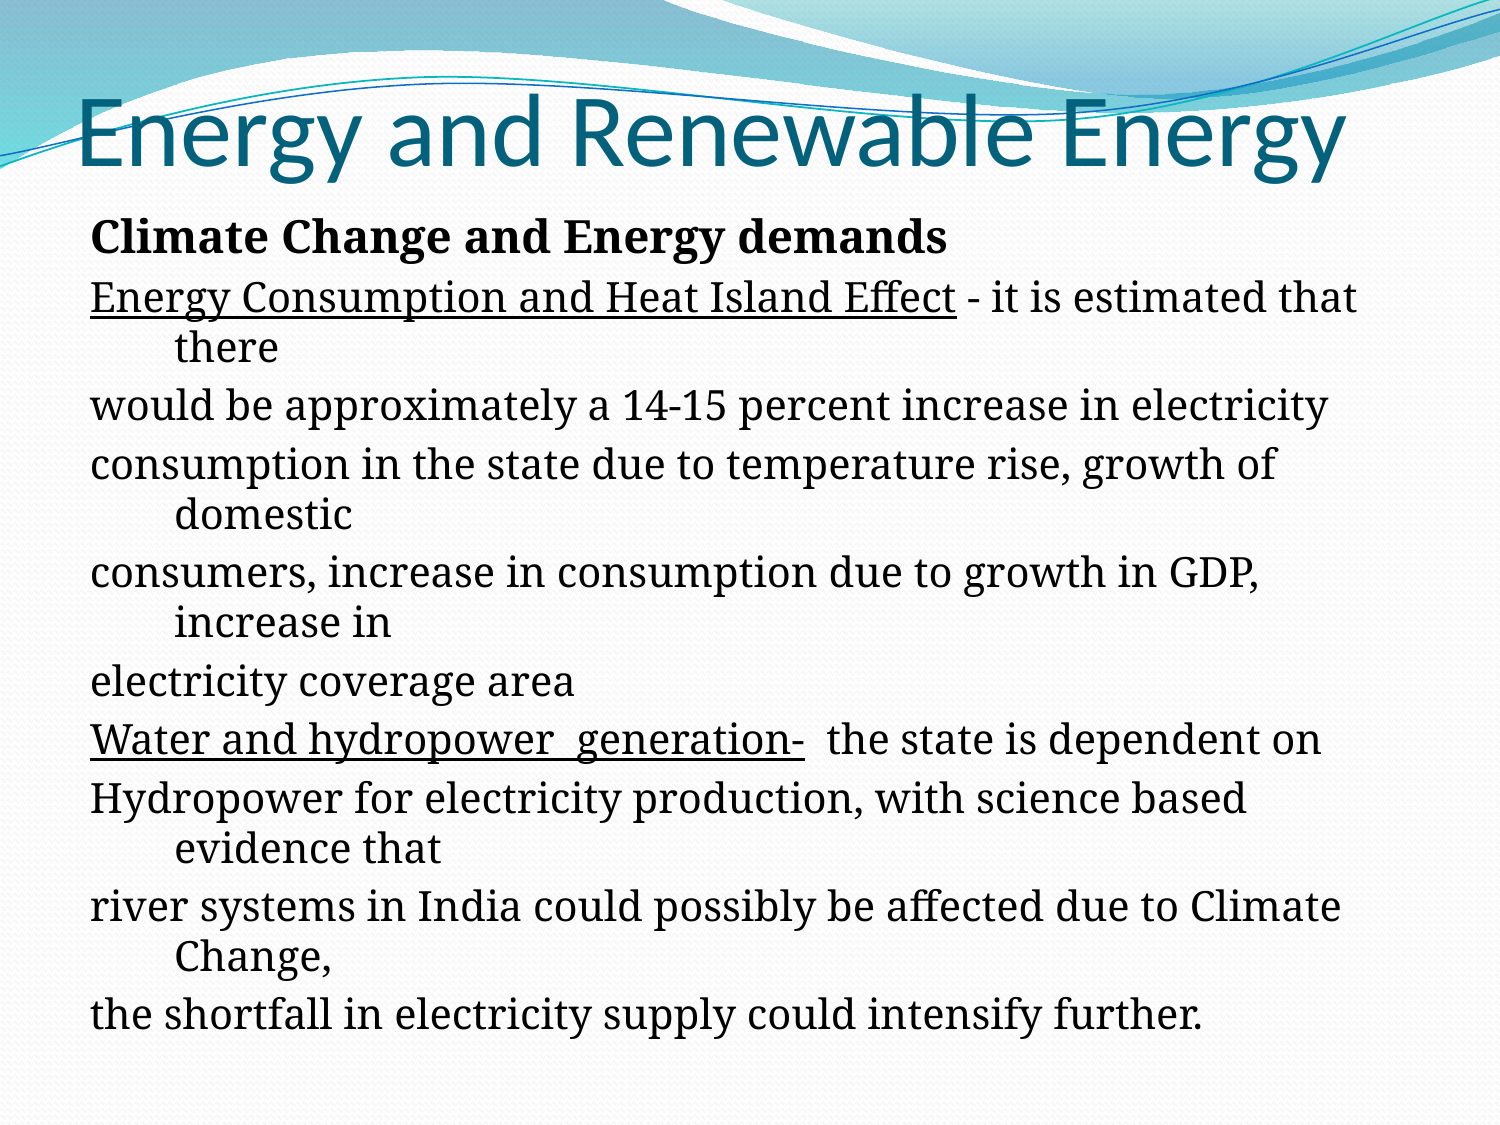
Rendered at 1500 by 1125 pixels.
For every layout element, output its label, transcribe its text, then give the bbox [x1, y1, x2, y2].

list Climate Change and Energy demands Energy Consumption and Heat Island Effect - it is estimated that there would be approximately a 14-15 percent increase in electricity consumption in the state due to temperature rise, growth of domestic consumers, increase in consumption due to growth in GDP, increase in electricity coverage area Water and hydropower generation- the state is dependent on Hydropower for electricity production, with science based evidence that river systems in India could possibly be affected due to Climate Change, the shortfall in electricity supply could intensify further. [75, 200, 1425, 1125]
title Energy and Renewable Energy [75, 0, 1425, 188]
